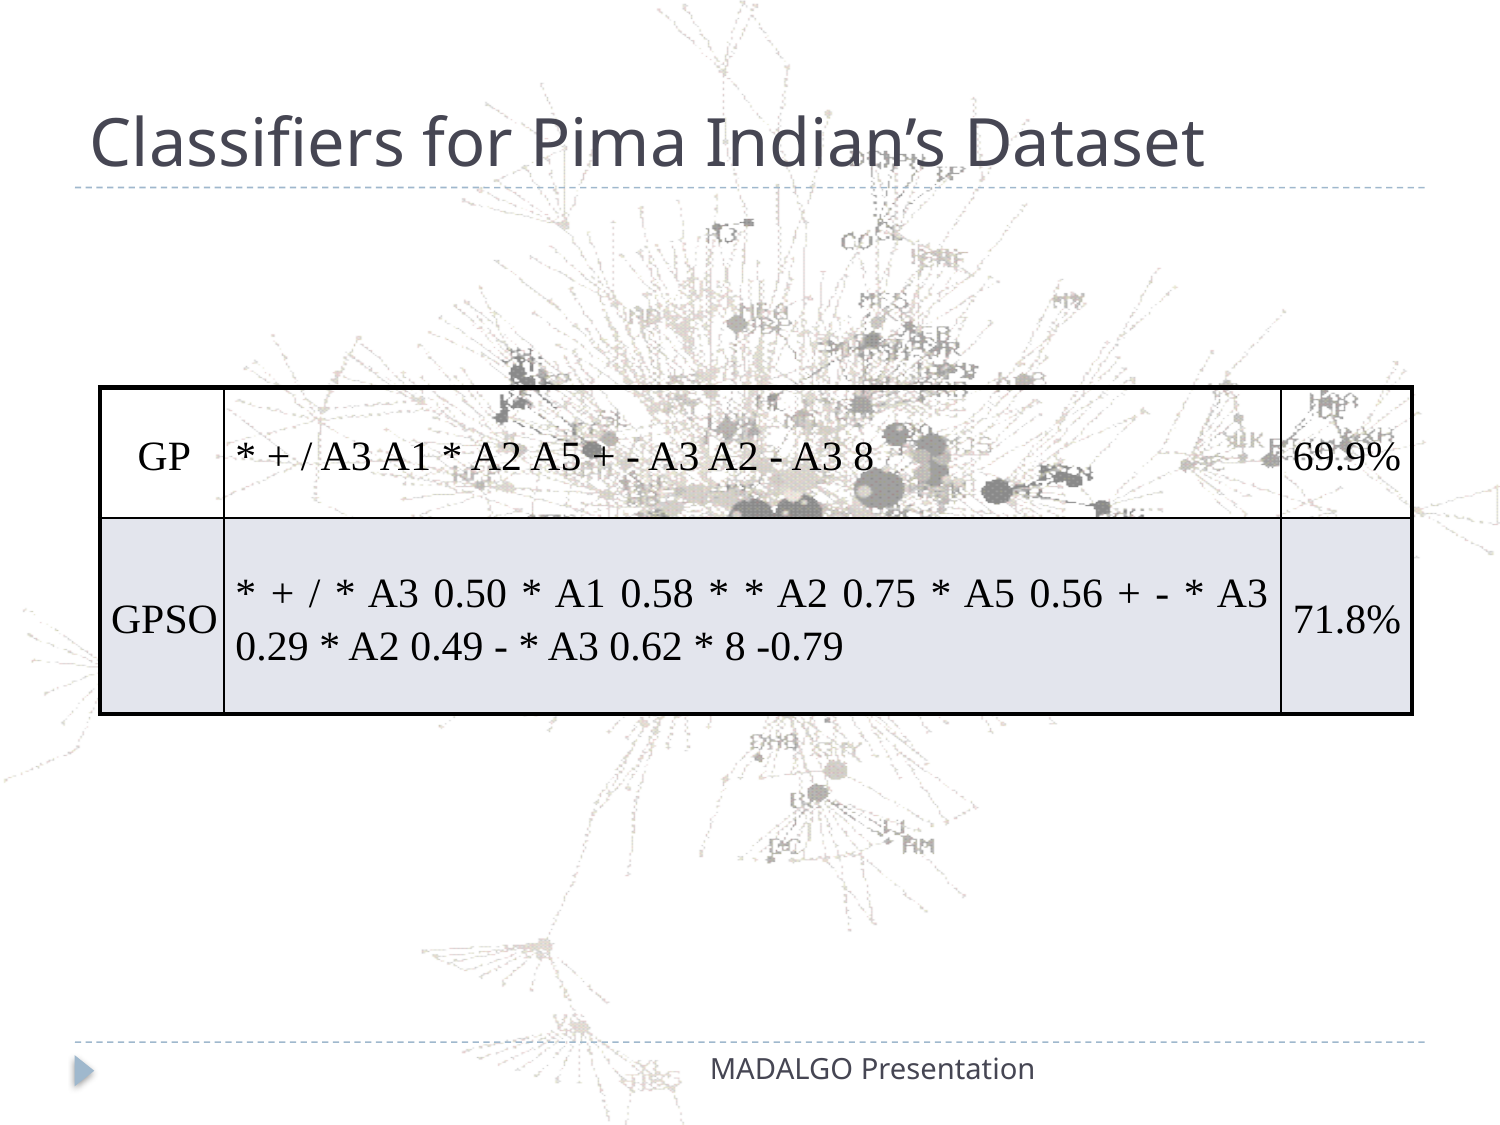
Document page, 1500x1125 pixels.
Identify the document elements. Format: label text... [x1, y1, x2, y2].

table_cell GPSO [102, 519, 223, 712]
table_header 69.9% [1282, 390, 1410, 517]
table_header * + / A3 A1 * A2 A5 + - A3 A2 - A3 8 [225, 390, 1280, 517]
table_header GP [102, 390, 223, 517]
table_cell * + / * A3 0.50 * A1 0.58 * * A2 0.75 * A5 0.56 + - * A3 0.29 * A2 0.49 - * A3 0.62 * 8 -0.79 [225, 519, 1280, 712]
footer MADALGO Presentation [475, 1042, 1051, 1103]
title Classifiers for Pima Indian’s Dataset [75, 24, 1425, 188]
table_cell 71.8% [1282, 519, 1410, 712]
